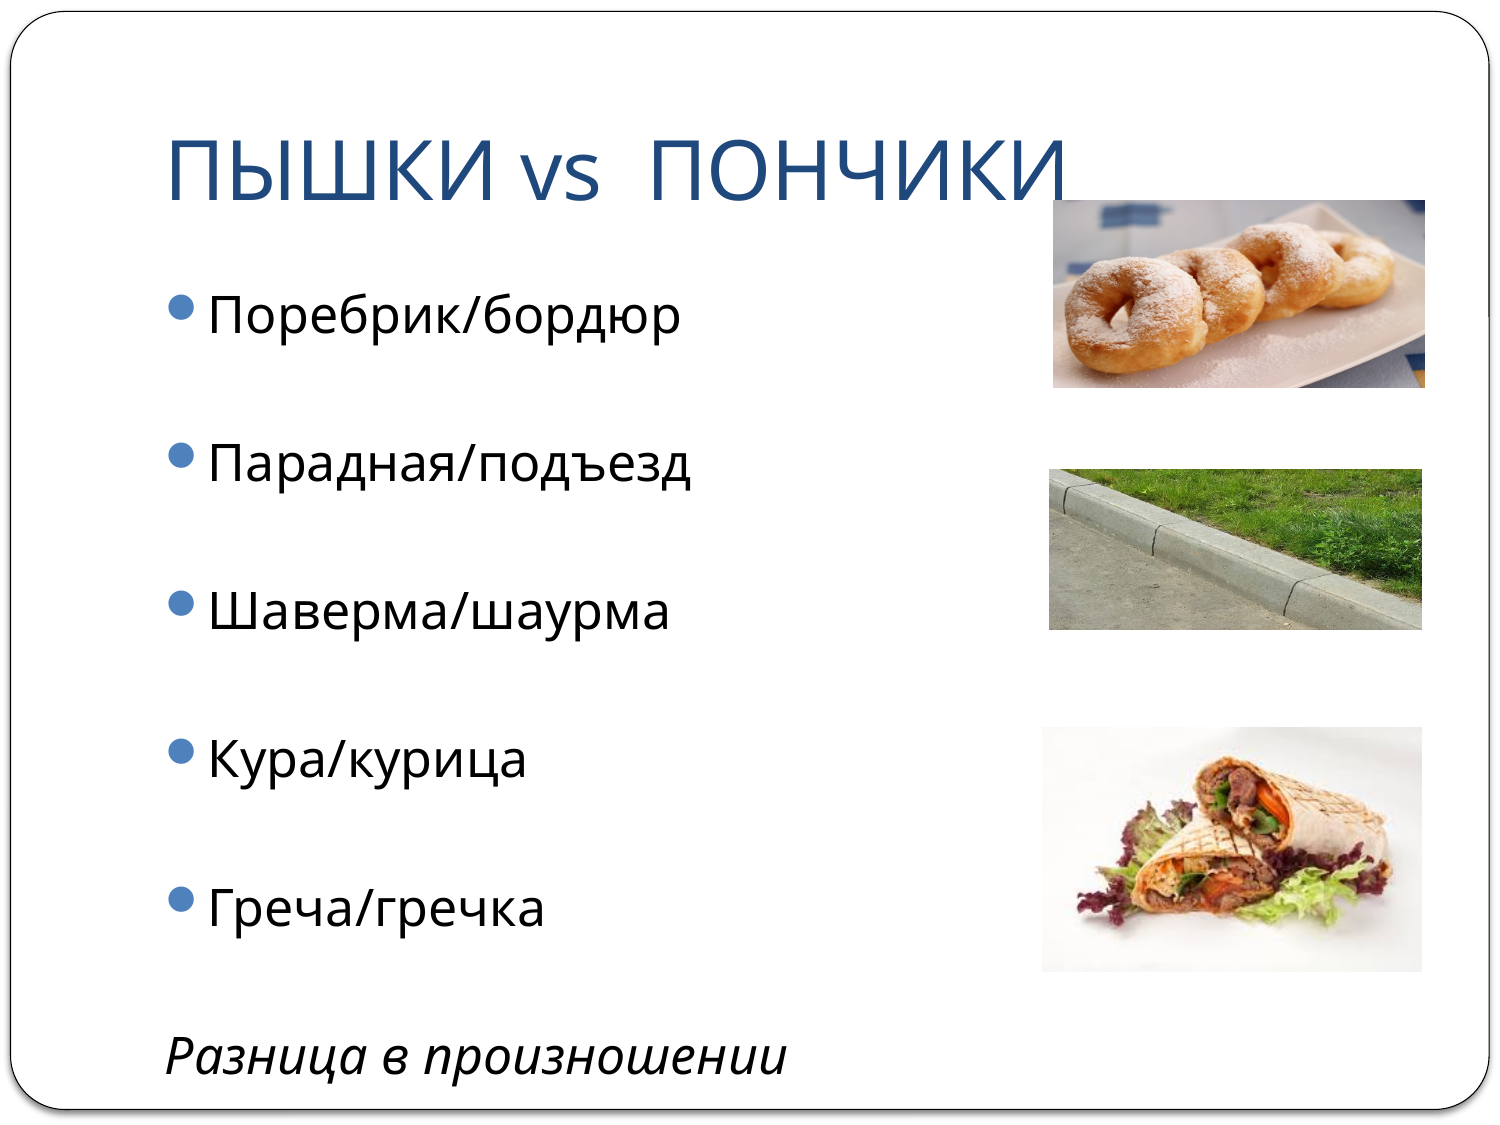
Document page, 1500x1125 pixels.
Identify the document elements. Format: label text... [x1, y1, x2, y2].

picture [1042, 727, 1422, 973]
list Поребрик/бордюр Парадная/подъезд Шаверма/шаурма Кура/курица Греча/гречка Разница в произношении [150, 274, 1478, 1096]
picture [1053, 200, 1426, 389]
title ПЫШКИ vs ПОНЧИКИ [150, 45, 1425, 233]
picture [1049, 469, 1422, 630]
